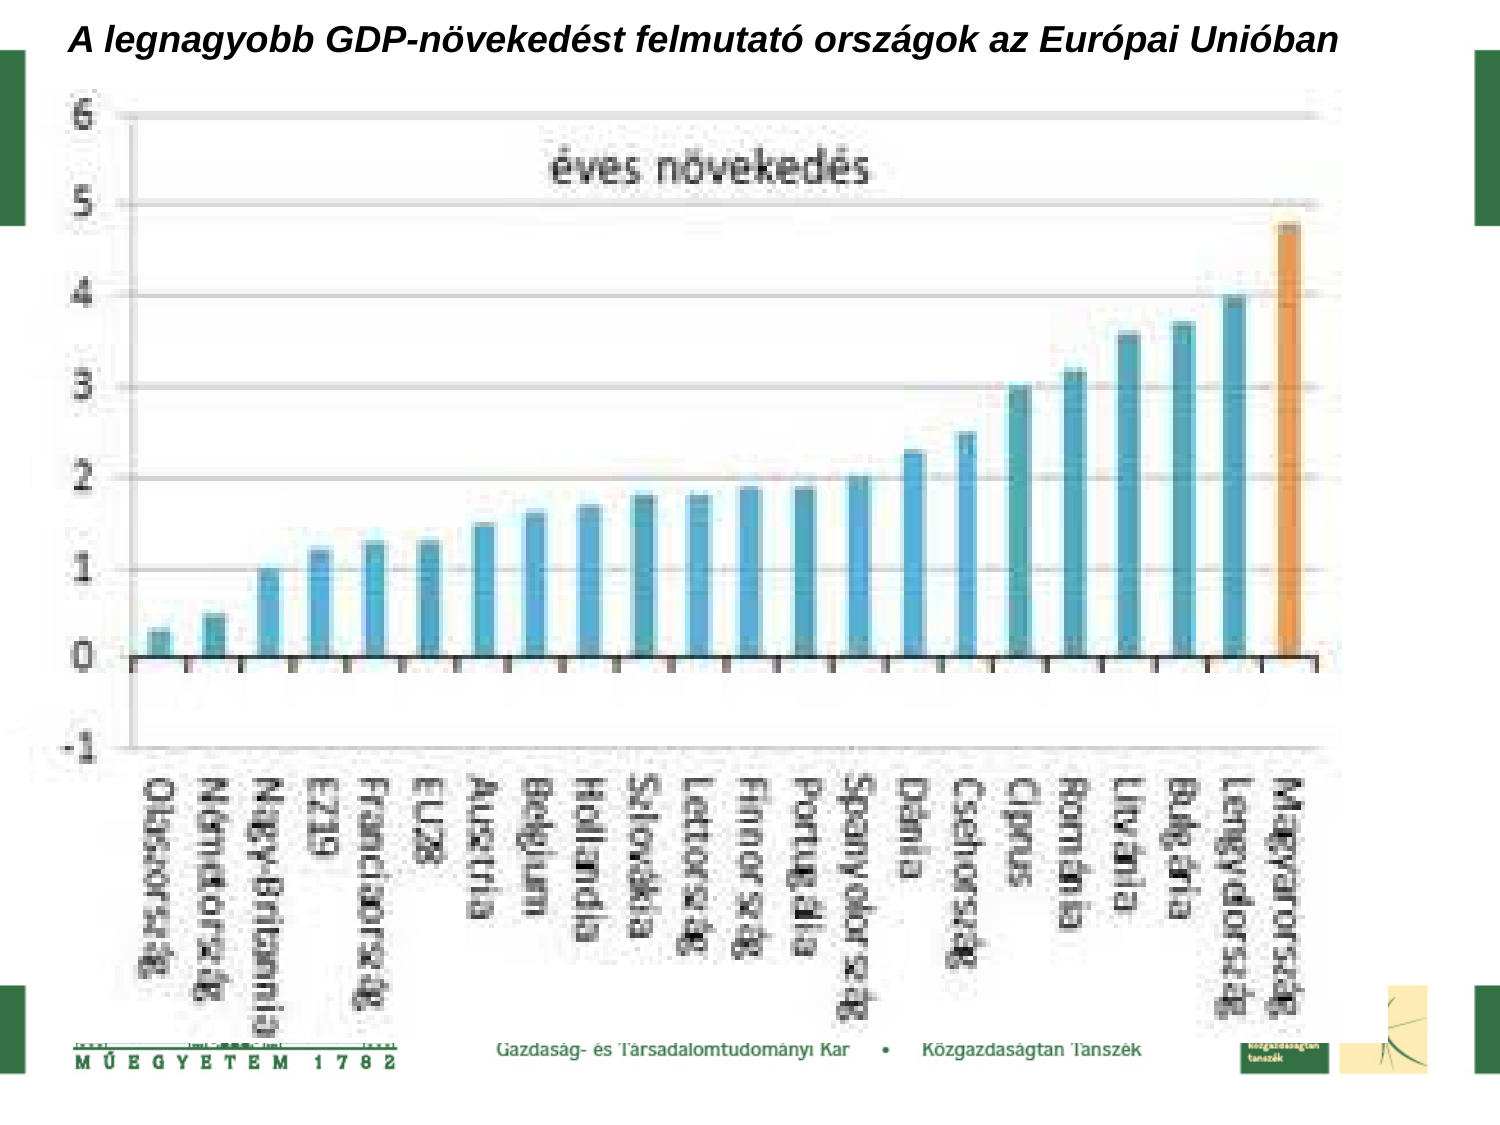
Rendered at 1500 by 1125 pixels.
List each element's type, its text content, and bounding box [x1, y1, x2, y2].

text_box A legnagyobb GDP-növekedést felmutató országok az Európai Unióban [53, 7, 1436, 67]
picture [0, 0, 1500, 1125]
